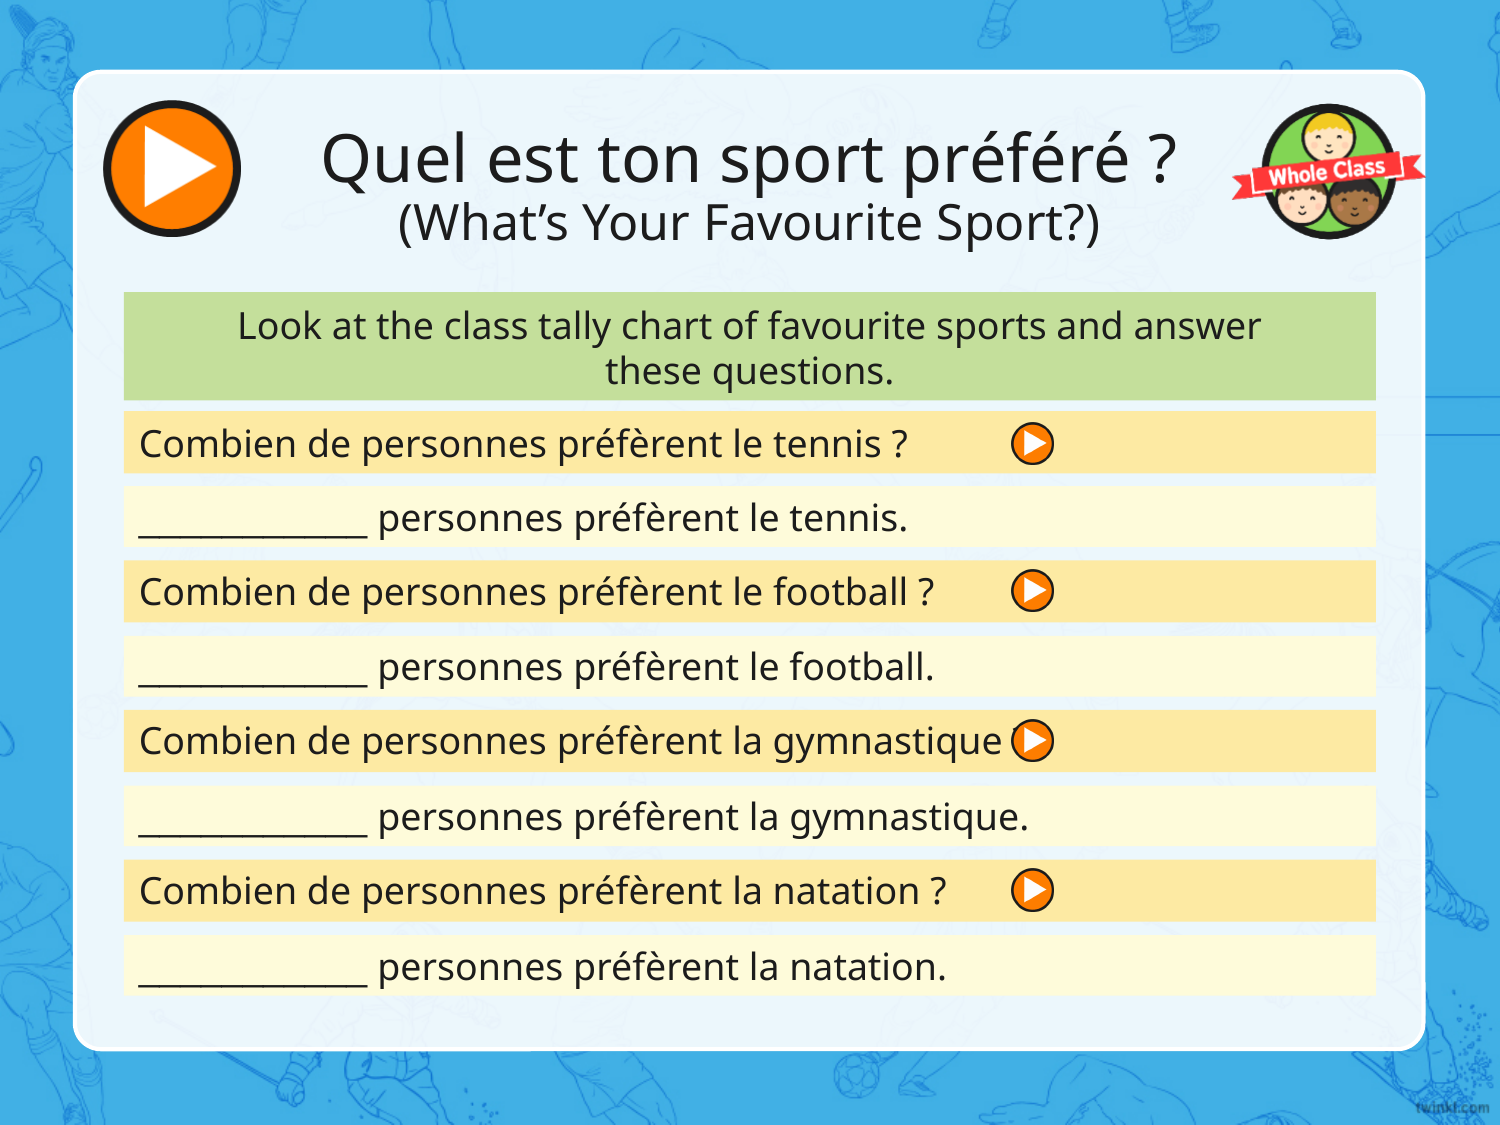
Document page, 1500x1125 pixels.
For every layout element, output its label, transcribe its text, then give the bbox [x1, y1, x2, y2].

text_box ___________ personnes préfèrent la natation. [123, 935, 1054, 995]
text_box ___________ personnes préfèrent la gymnastique. [123, 785, 1054, 846]
text_box [123, 635, 1377, 698]
text_box [123, 485, 1377, 548]
title Quel est ton sport préféré ? (What’s Your Favourite Sport?) [94, 57, 1406, 320]
text_box [123, 859, 1377, 923]
text_box Look at the class tally chart of favourite sports and answer these questions. [204, 294, 1296, 399]
text_box [123, 410, 1377, 474]
text_box [123, 709, 1377, 773]
text_box [123, 559, 1377, 623]
text_box Combien de personnes préfèrent la gymnastique ? [123, 709, 1054, 770]
text_box [123, 320, 1377, 401]
text_box Combien de personnes préfèrent le tennis ? [123, 412, 969, 473]
text_box [123, 934, 1377, 997]
text_box Combien de personnes préfèrent le football ? [123, 560, 969, 621]
text_box Combien de personnes préfèrent la natation ? [123, 859, 1054, 920]
picture [0, 0, 1500, 1125]
text_box ___________ personnes préfèrent le tennis. [123, 486, 969, 546]
text_box [123, 785, 1377, 847]
text_box ___________ personnes préfèrent le football. [123, 635, 969, 696]
